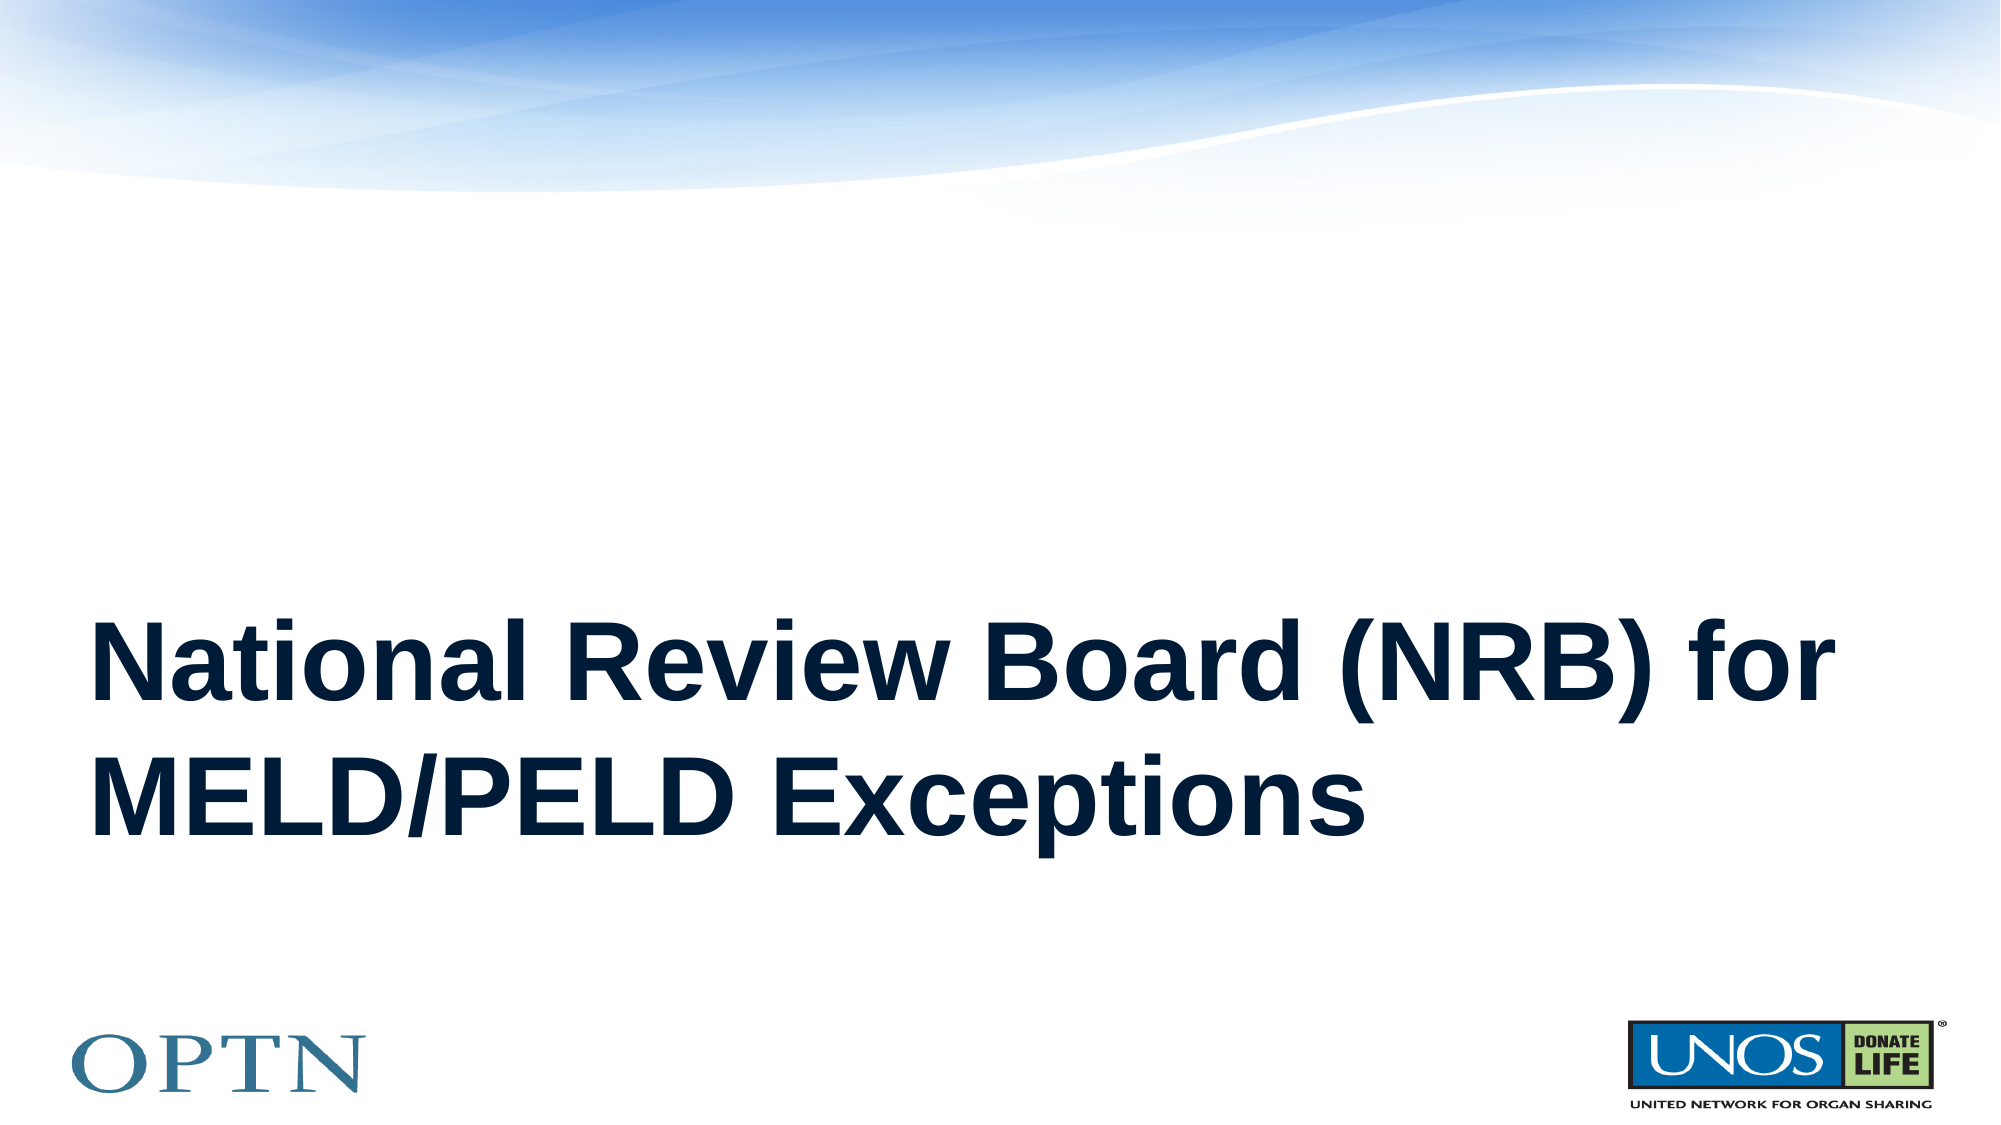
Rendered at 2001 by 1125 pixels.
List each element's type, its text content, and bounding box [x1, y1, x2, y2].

title National Review Board (NRB) for MELD/PELD Exceptions [73, 543, 1866, 904]
picture [0, 0, 2001, 1125]
